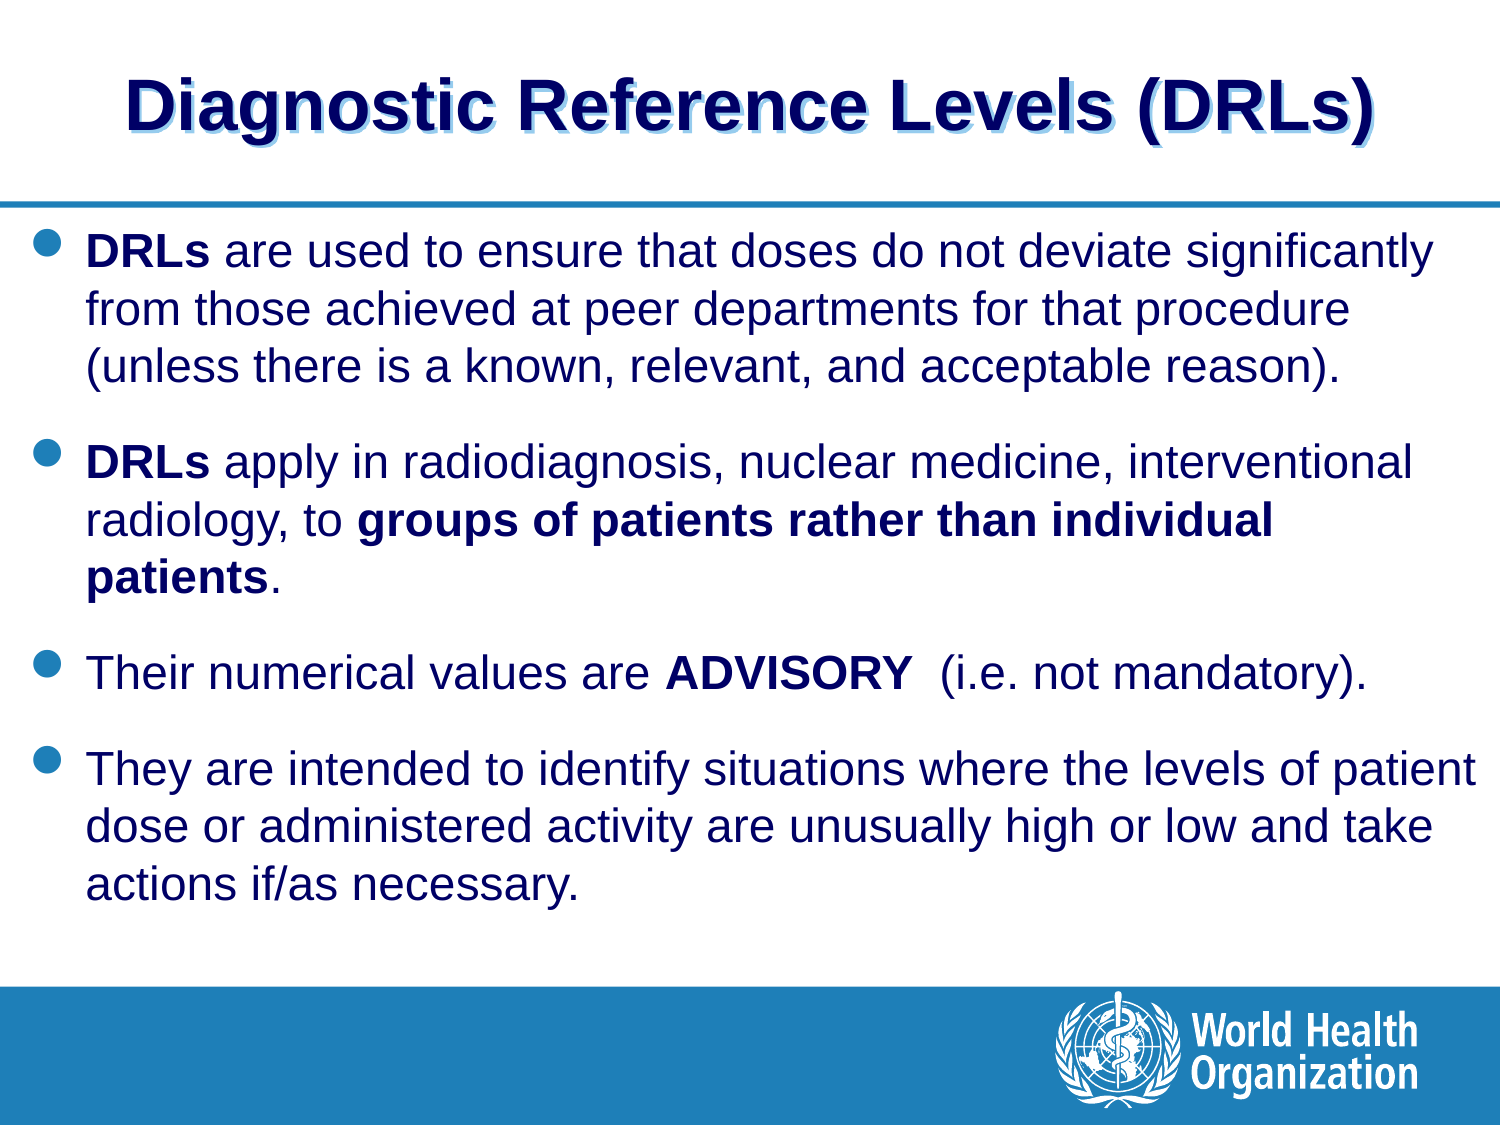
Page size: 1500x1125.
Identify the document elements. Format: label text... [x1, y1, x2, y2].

title Diagnostic Reference Levels (DRLs) [0, 0, 1500, 204]
list DRLs are used to ensure that doses do not deviate significantly from those achieved at peer departments for that procedure (unless there is a known, relevant, and acceptable reason). DRLs apply in radiodiagnosis, nuclear medicine, interventional radiology, to groups of patients rather than individual patients. Their numerical values are ADVISORY (i.e. not mandatory). They are intended to identify situations where the levels of patient dose or administered activity are unusually high or low and take actions if/as necessary. [29, 219, 1483, 953]
